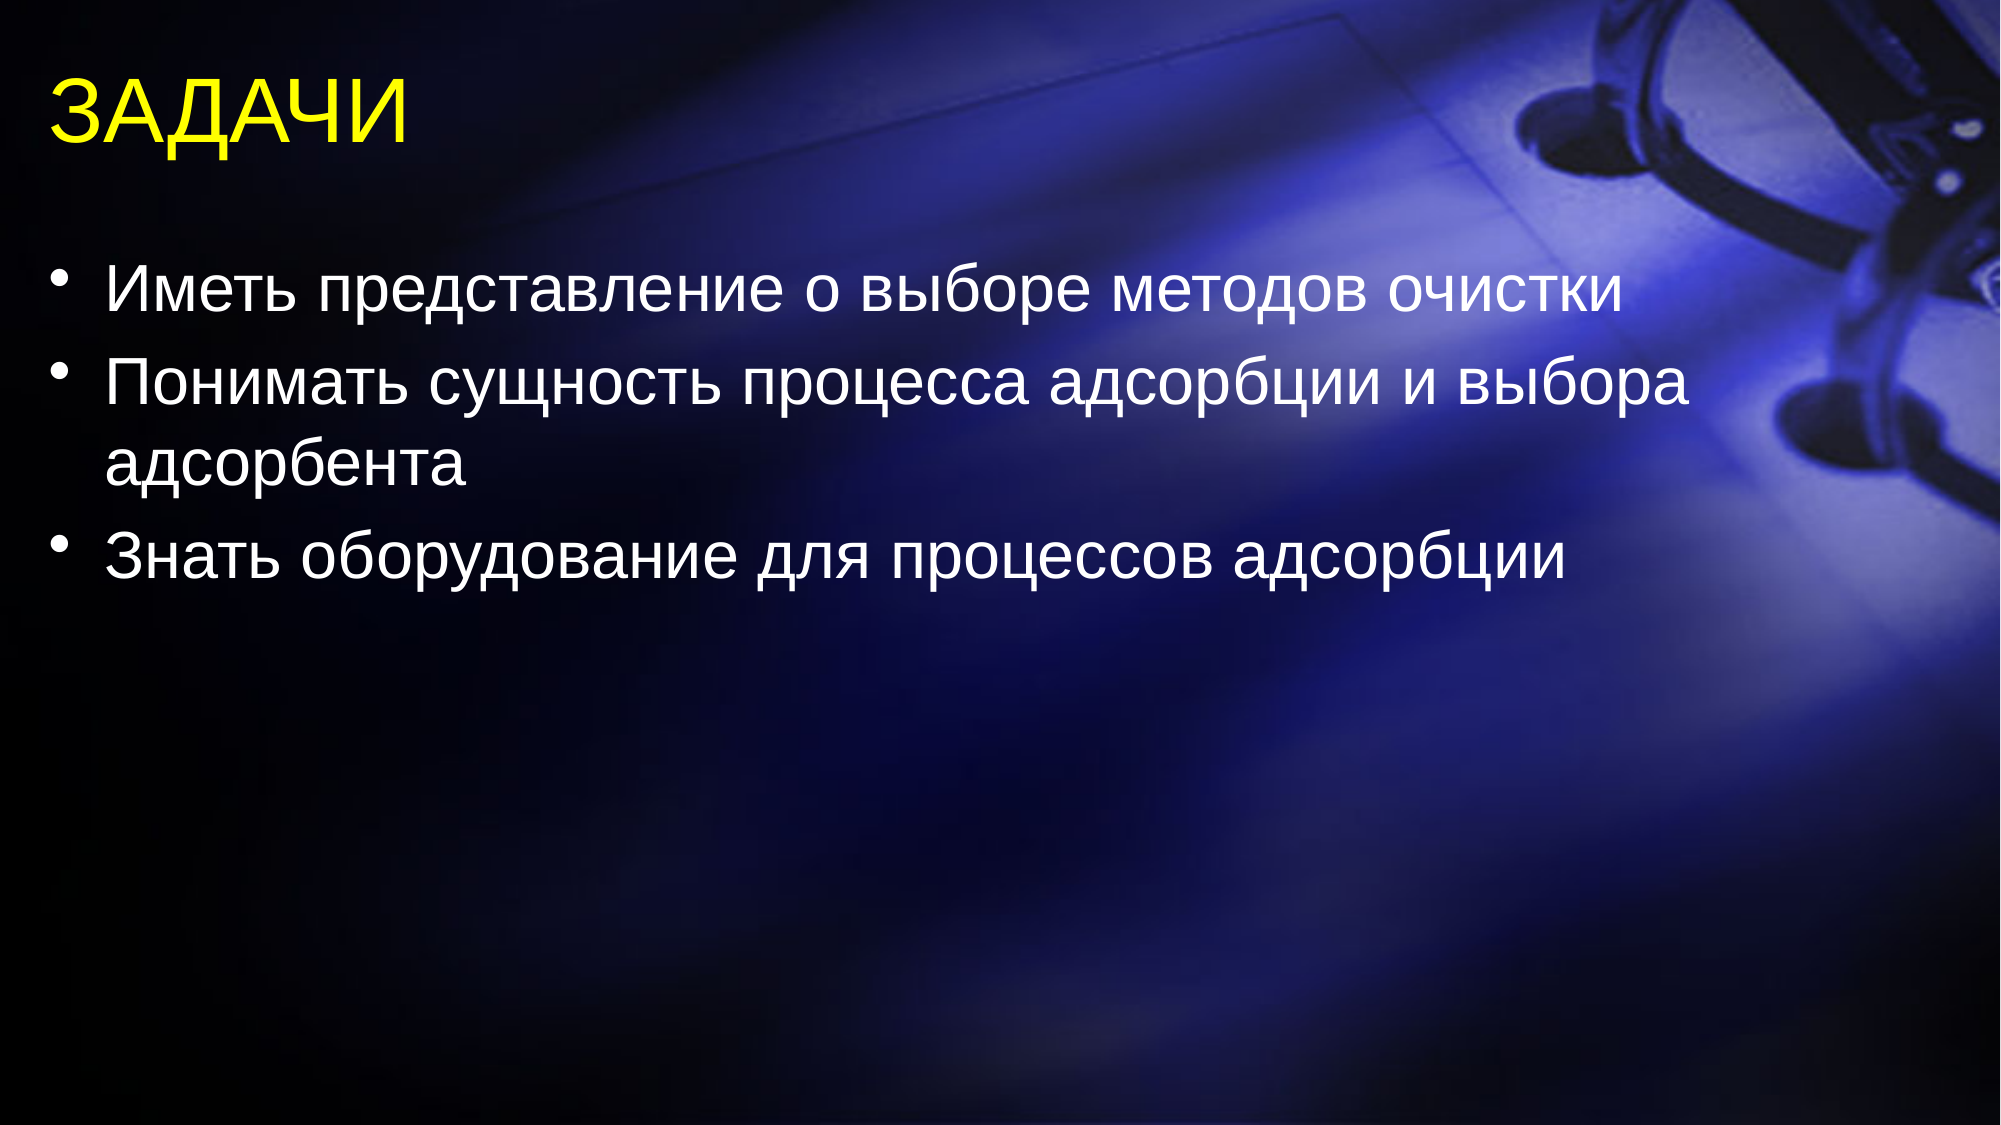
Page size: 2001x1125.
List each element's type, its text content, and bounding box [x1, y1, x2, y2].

picture [0, 0, 2001, 1125]
title Задачи [33, 12, 1567, 201]
list Иметь представление о выборе методов очистки Понимать сущность процесса адсорбции и выбора адсорбента Знать оборудование для процессов адсорбции [33, 237, 1817, 1013]
